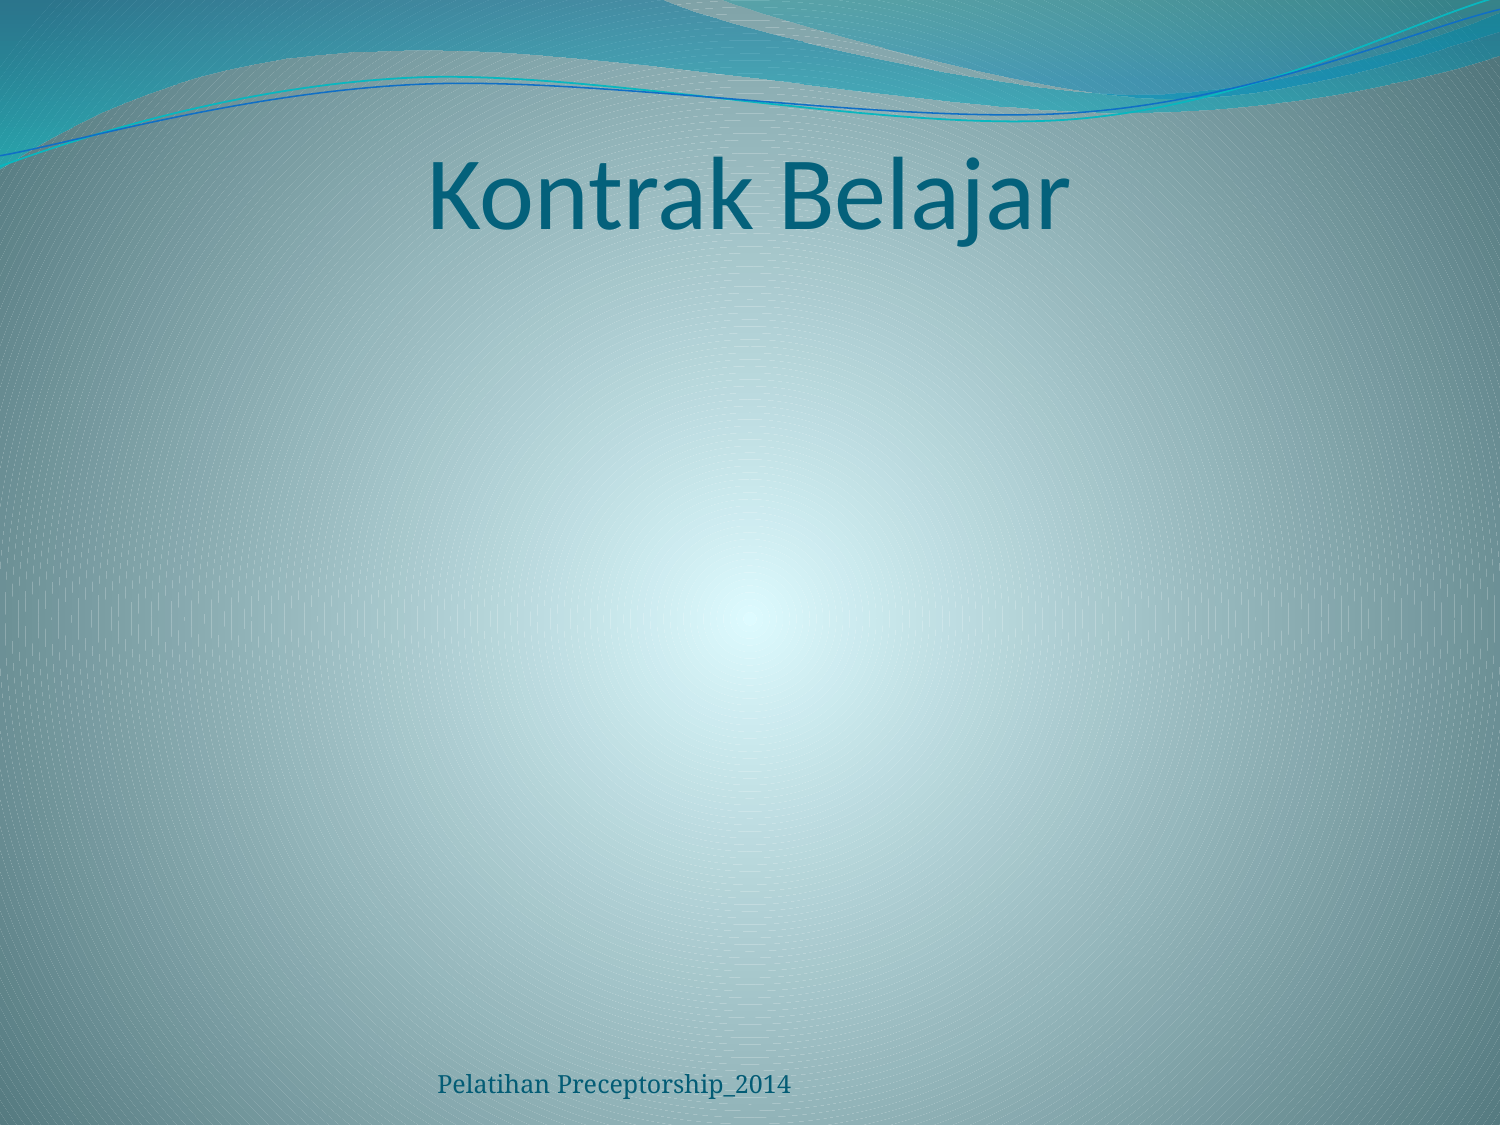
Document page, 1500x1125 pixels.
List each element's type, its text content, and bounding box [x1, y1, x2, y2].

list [74, 317, 1426, 1038]
title Kontrak Belajar [75, 115, 1425, 250]
footer Pelatihan Preceptorship_2014 [437, 1051, 988, 1103]
